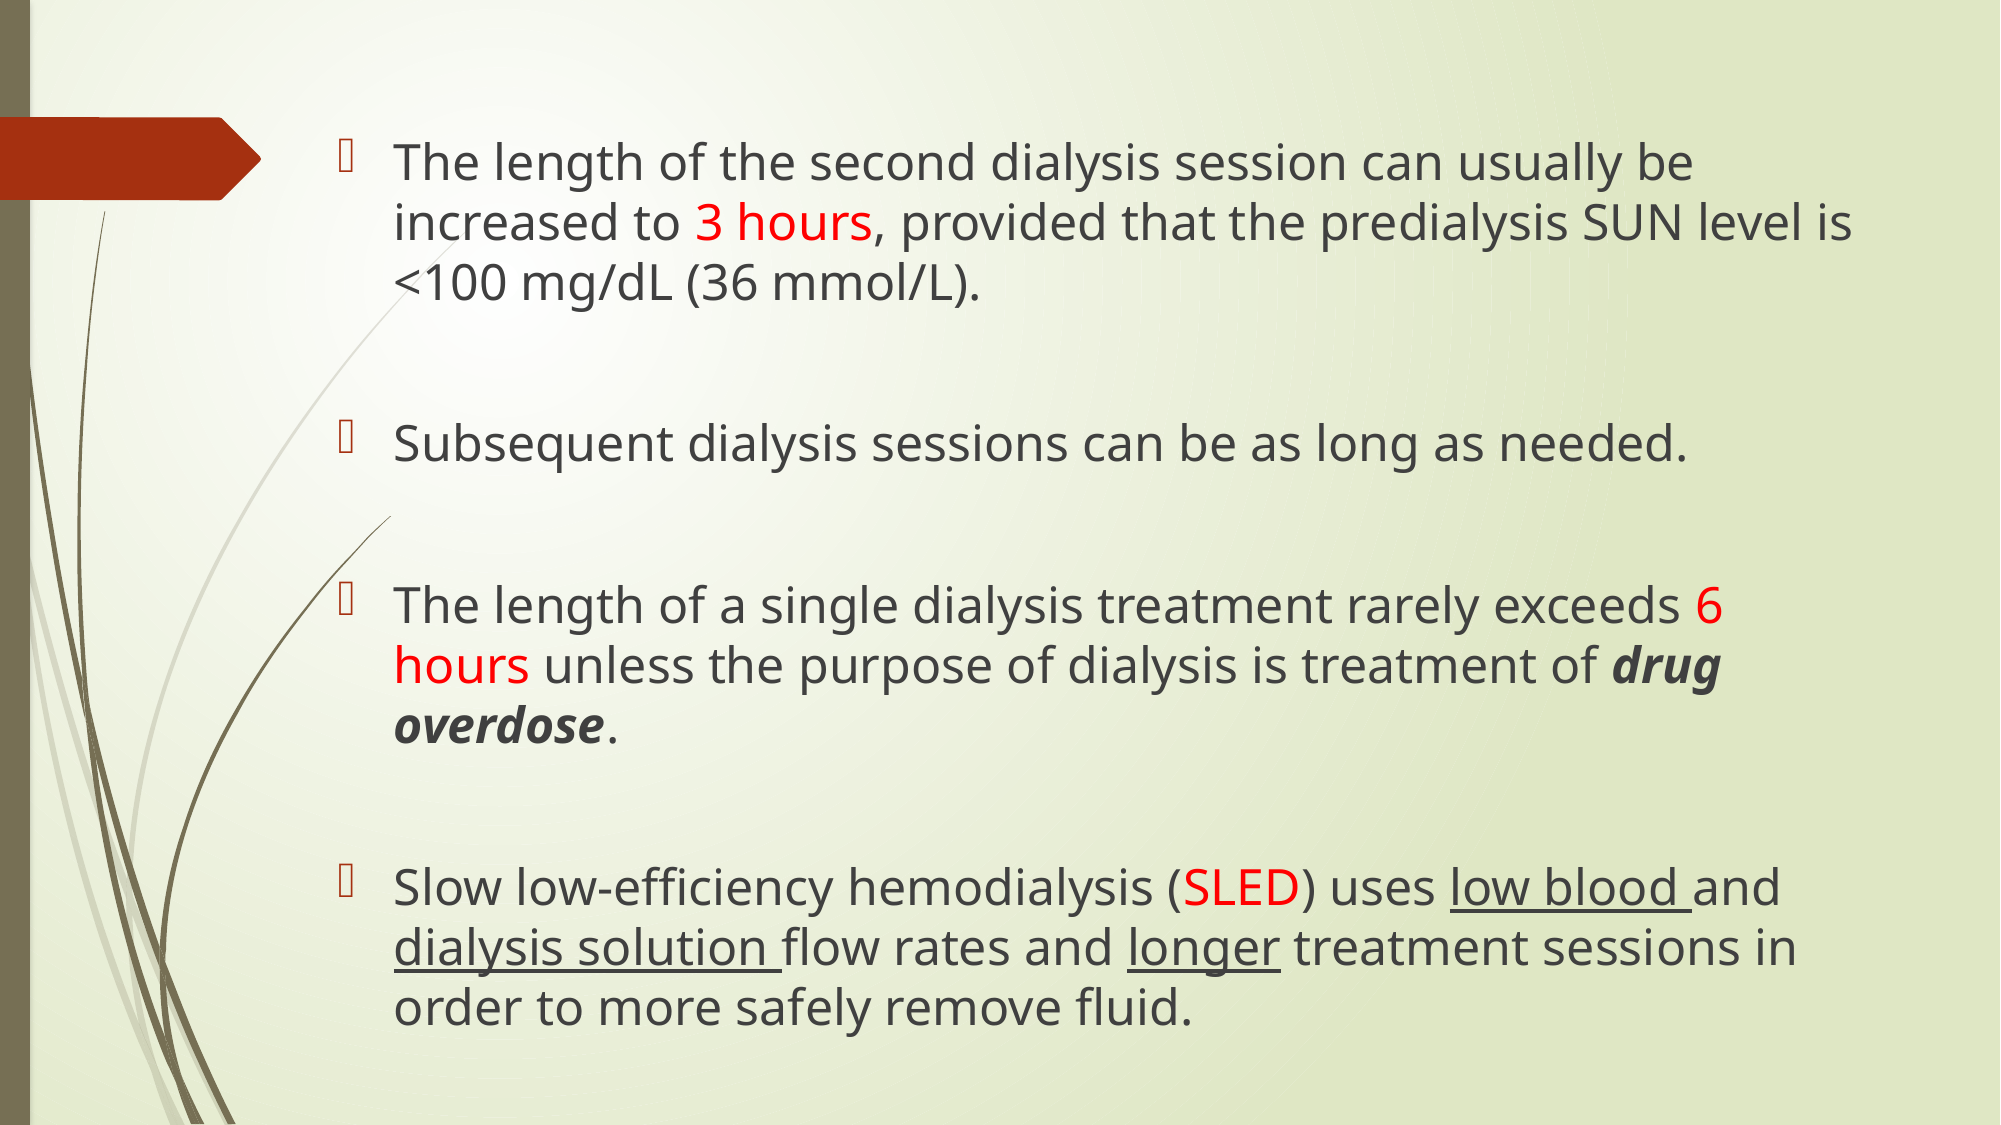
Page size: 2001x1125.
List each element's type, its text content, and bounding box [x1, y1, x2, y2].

list The length of the second dialysis session can usually be increased to 3 hours, provided that the predialysis SUN level is <100 mg/dL (36 mmol/L). Subsequent dialysis sessions can be as long as needed. The length of a single dialysis treatment rarely exceeds 6 hours unless the purpose of dialysis is treatment of drug overdose. Slow low-efficiency hemodialysis (SLED) uses low blood and dialysis solution flow rates and longer treatment sessions in order to more safely remove fluid. [322, 122, 1879, 1125]
